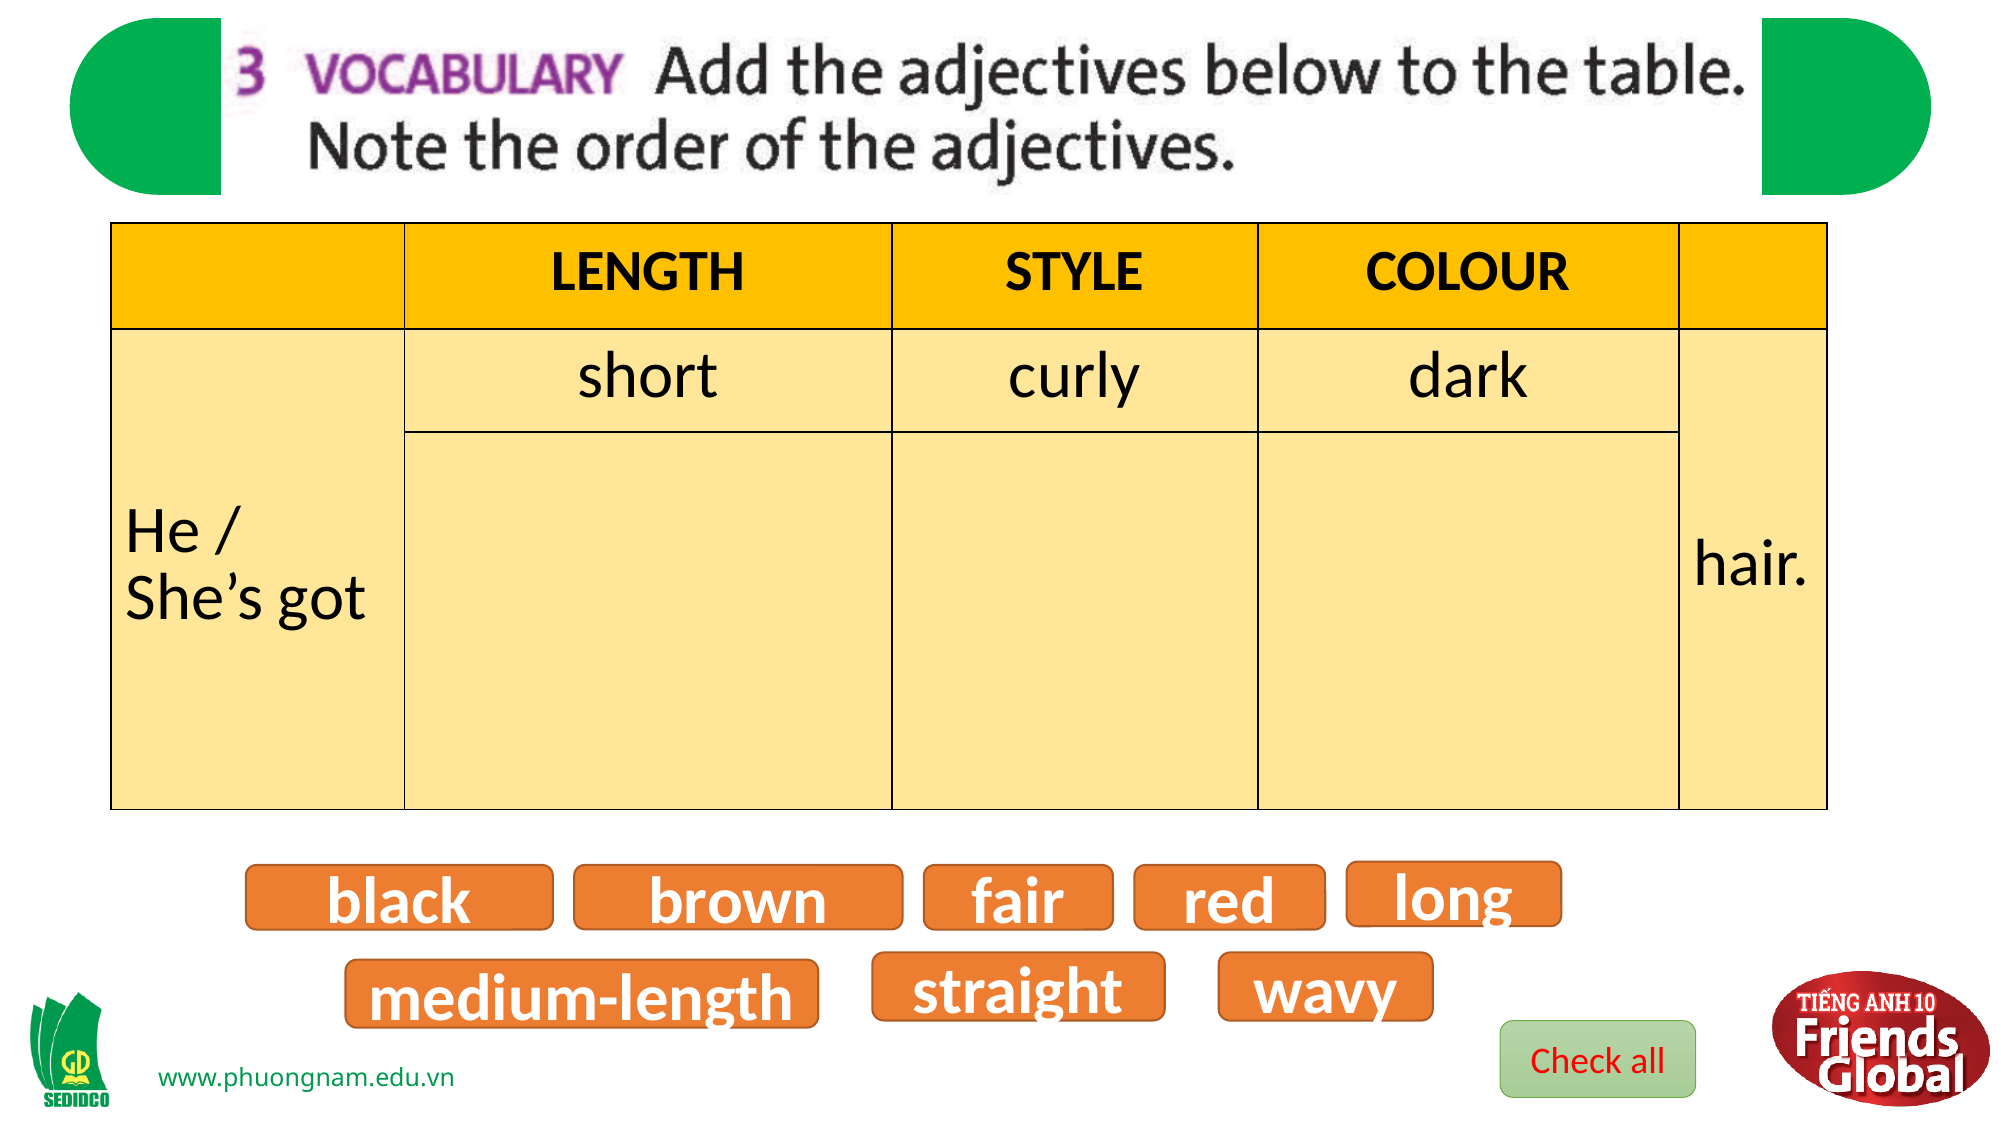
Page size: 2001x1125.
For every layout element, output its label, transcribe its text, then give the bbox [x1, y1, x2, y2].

table_cell He / She’s got [112, 330, 404, 809]
table_cell [1259, 433, 1678, 809]
text_box Check all [1499, 1020, 1697, 1098]
table_header [112, 224, 404, 328]
table_cell short [405, 330, 891, 431]
picture [1765, 963, 1996, 1114]
text_box wavy [1217, 951, 1434, 1022]
table_cell [893, 433, 1257, 809]
table_cell hair. [1680, 330, 1826, 809]
text_box black [244, 863, 554, 931]
table_header STYLE [893, 224, 1257, 328]
text_box fair [922, 863, 1115, 931]
text_box medium-length [344, 958, 820, 1029]
table_cell [405, 433, 891, 809]
text_box red [1133, 863, 1327, 931]
text_box www.phuongnam.edu.vn [143, 1057, 1240, 1100]
text_box brown [573, 863, 904, 931]
text_box straight [871, 951, 1166, 1022]
table_header COLOUR [1259, 224, 1678, 328]
table_cell curly [893, 330, 1257, 431]
text_box [69, 17, 1932, 196]
table_cell dark [1259, 330, 1678, 431]
table_header LENGTH [405, 224, 891, 328]
picture [28, 990, 111, 1109]
picture [221, 8, 1762, 195]
table_header [1680, 224, 1826, 328]
text_box long [1345, 860, 1563, 928]
